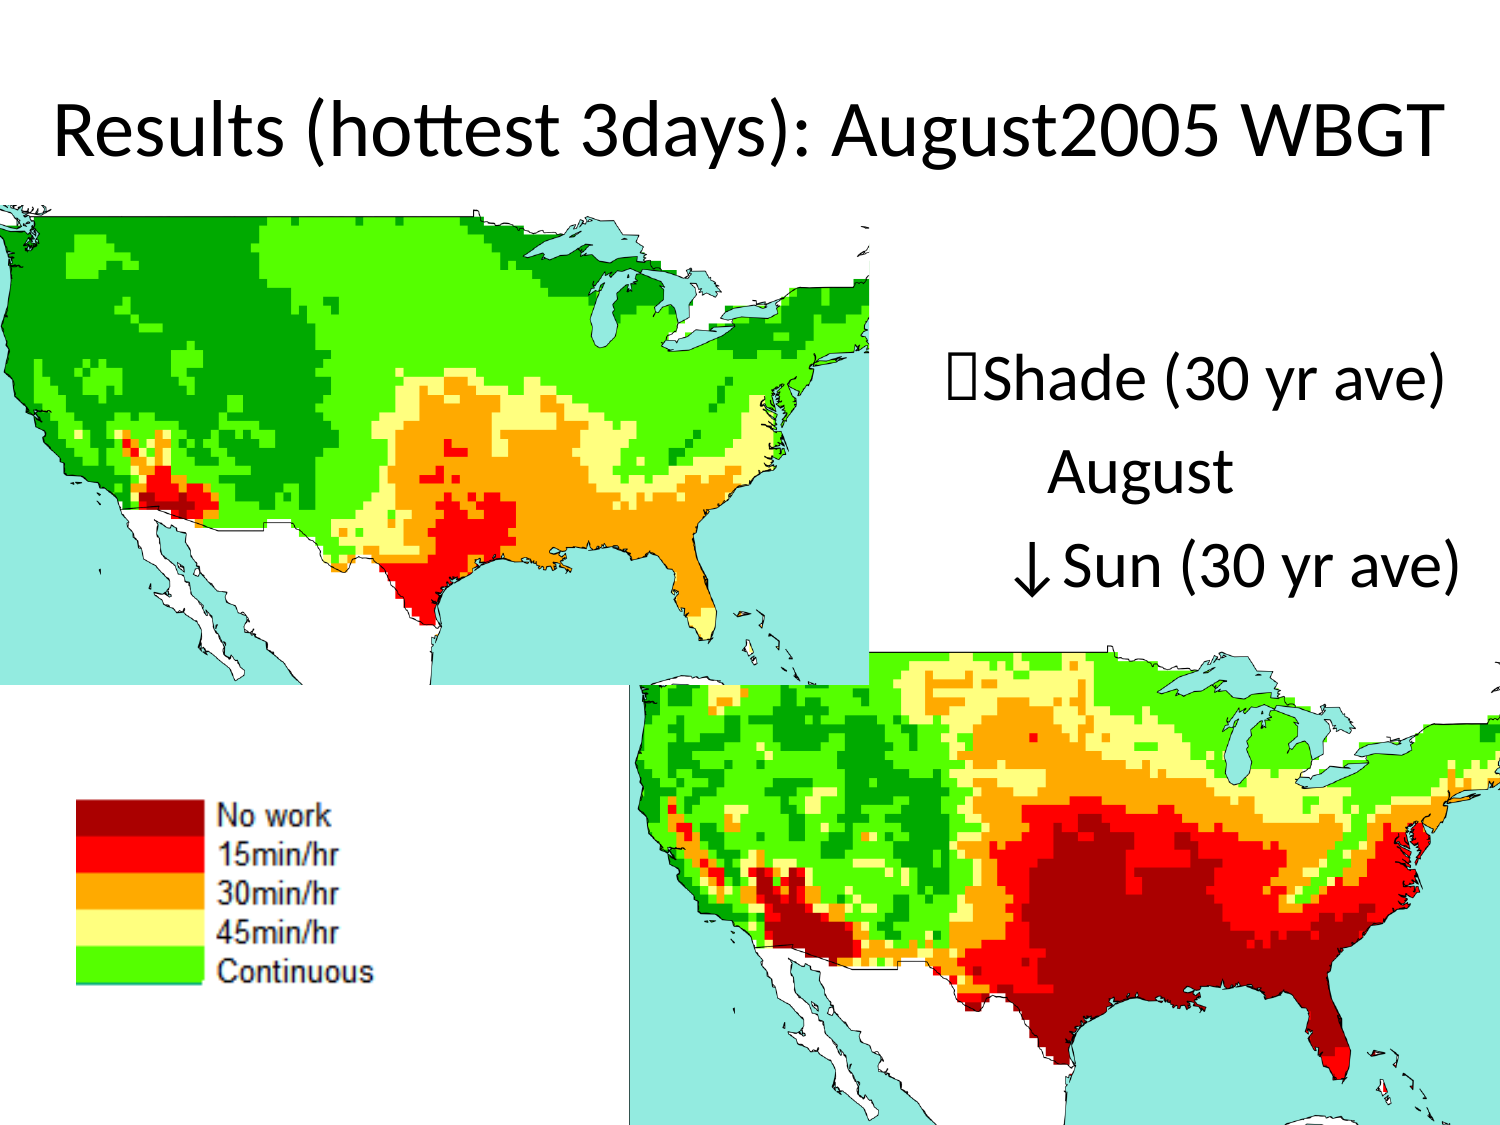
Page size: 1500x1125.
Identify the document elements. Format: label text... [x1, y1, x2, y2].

picture [0, 205, 1500, 1125]
title Results (hottest 3days): August2005 WBGT [0, 30, 1500, 219]
picture [76, 798, 388, 998]
text_box Shade (30 yr ave) August ↓Sun (30 yr ave) [927, 326, 1500, 631]
